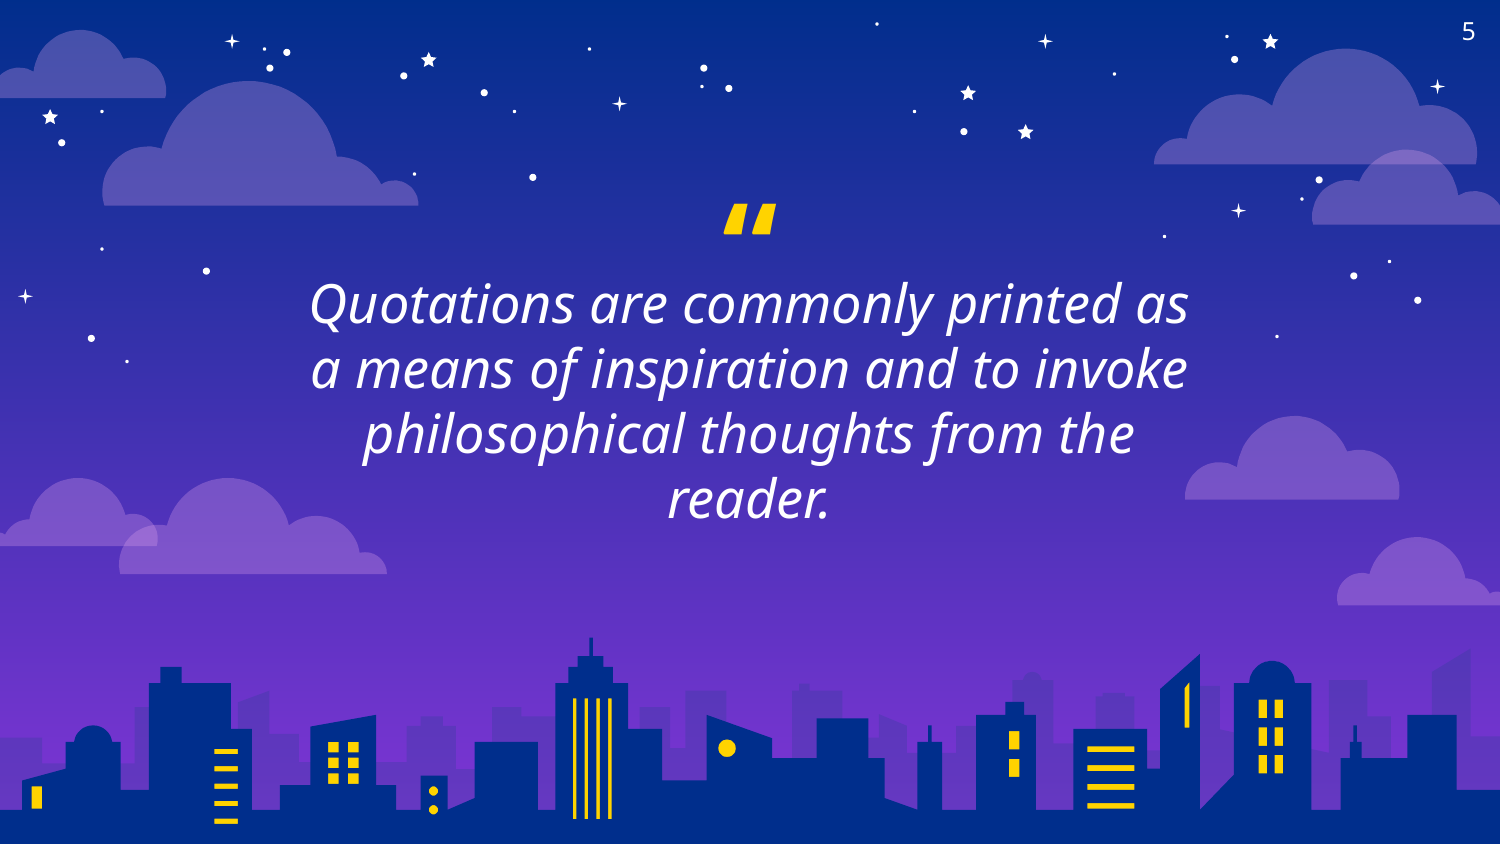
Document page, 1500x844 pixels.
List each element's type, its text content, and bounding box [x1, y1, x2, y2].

list Quotations are commonly printed as a means of inspiration and to invoke philosophical thoughts from the reader. [285, 254, 1214, 390]
slide_number ‹#› [1400, 0, 1491, 65]
